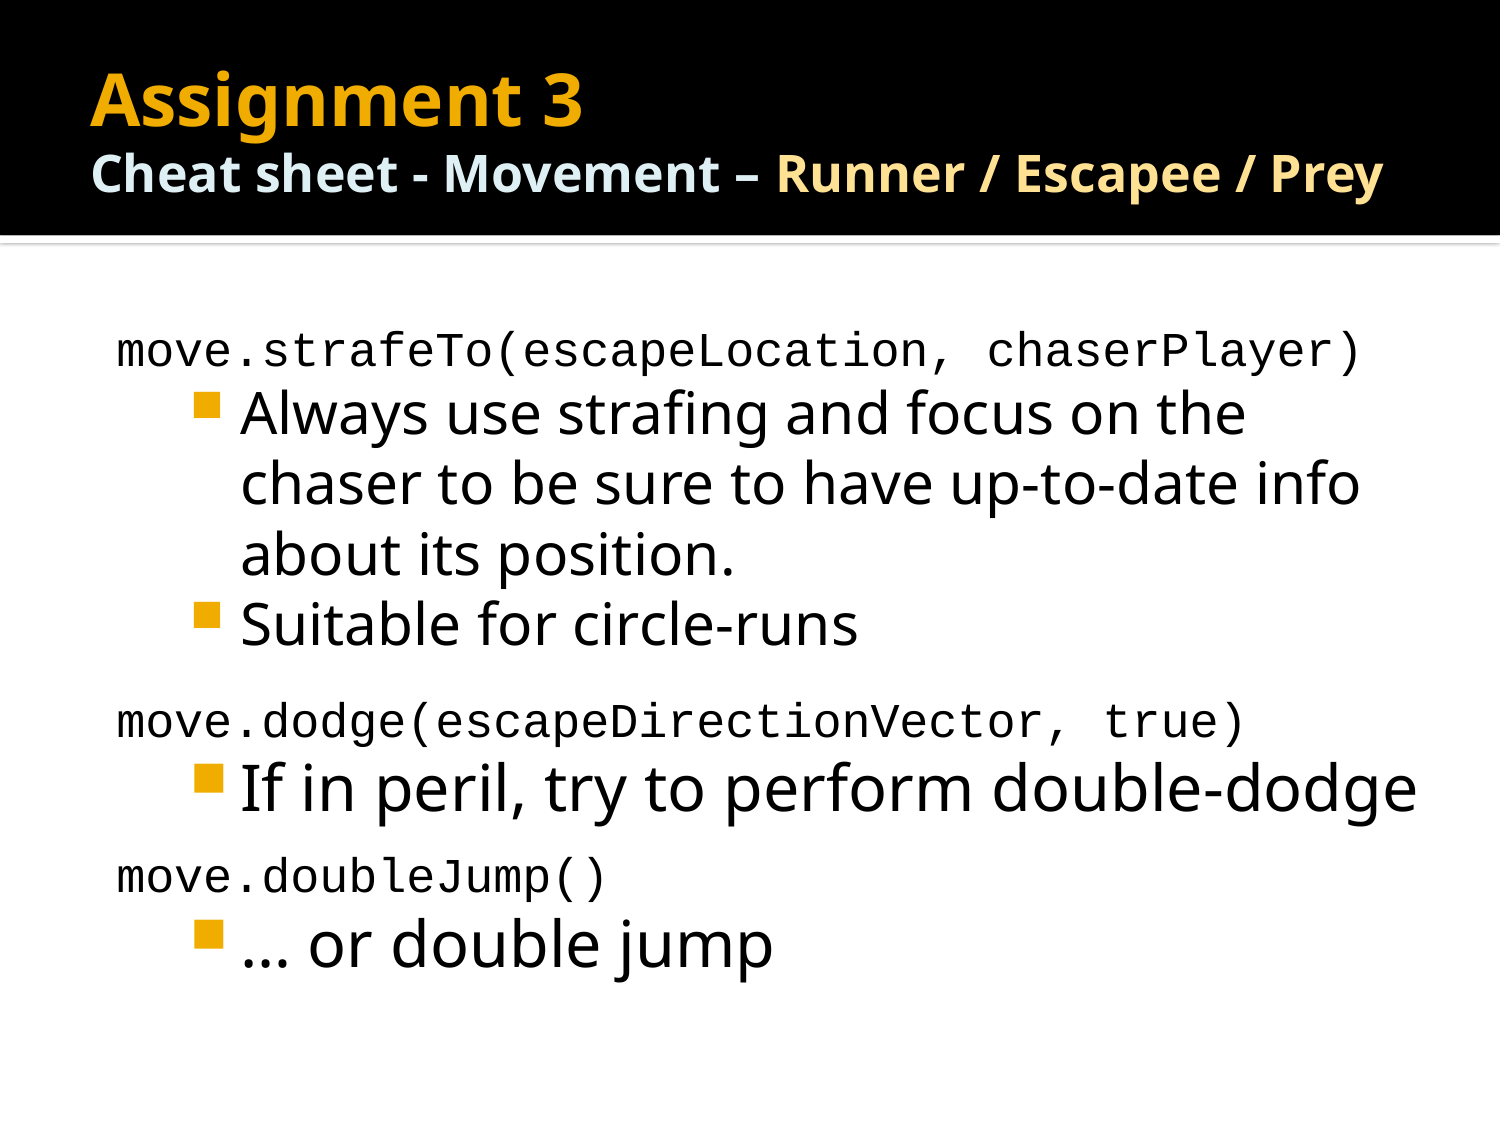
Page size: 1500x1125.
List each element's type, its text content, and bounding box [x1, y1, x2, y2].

title Assignment 3 Cheat sheet - Movement – Runner / Escapee / Prey [75, 25, 1425, 231]
text_box move.strafeTo(escapeLocation, chaserPlayer) Always use strafing and focus on the chaser to be sure to have up-to-date info about its position. Suitable for circle-runs move.dodge(escapeDirectionVector, true) If in peril, try to perform double-dodge move.doubleJump() … or double jump [88, 302, 1439, 1062]
